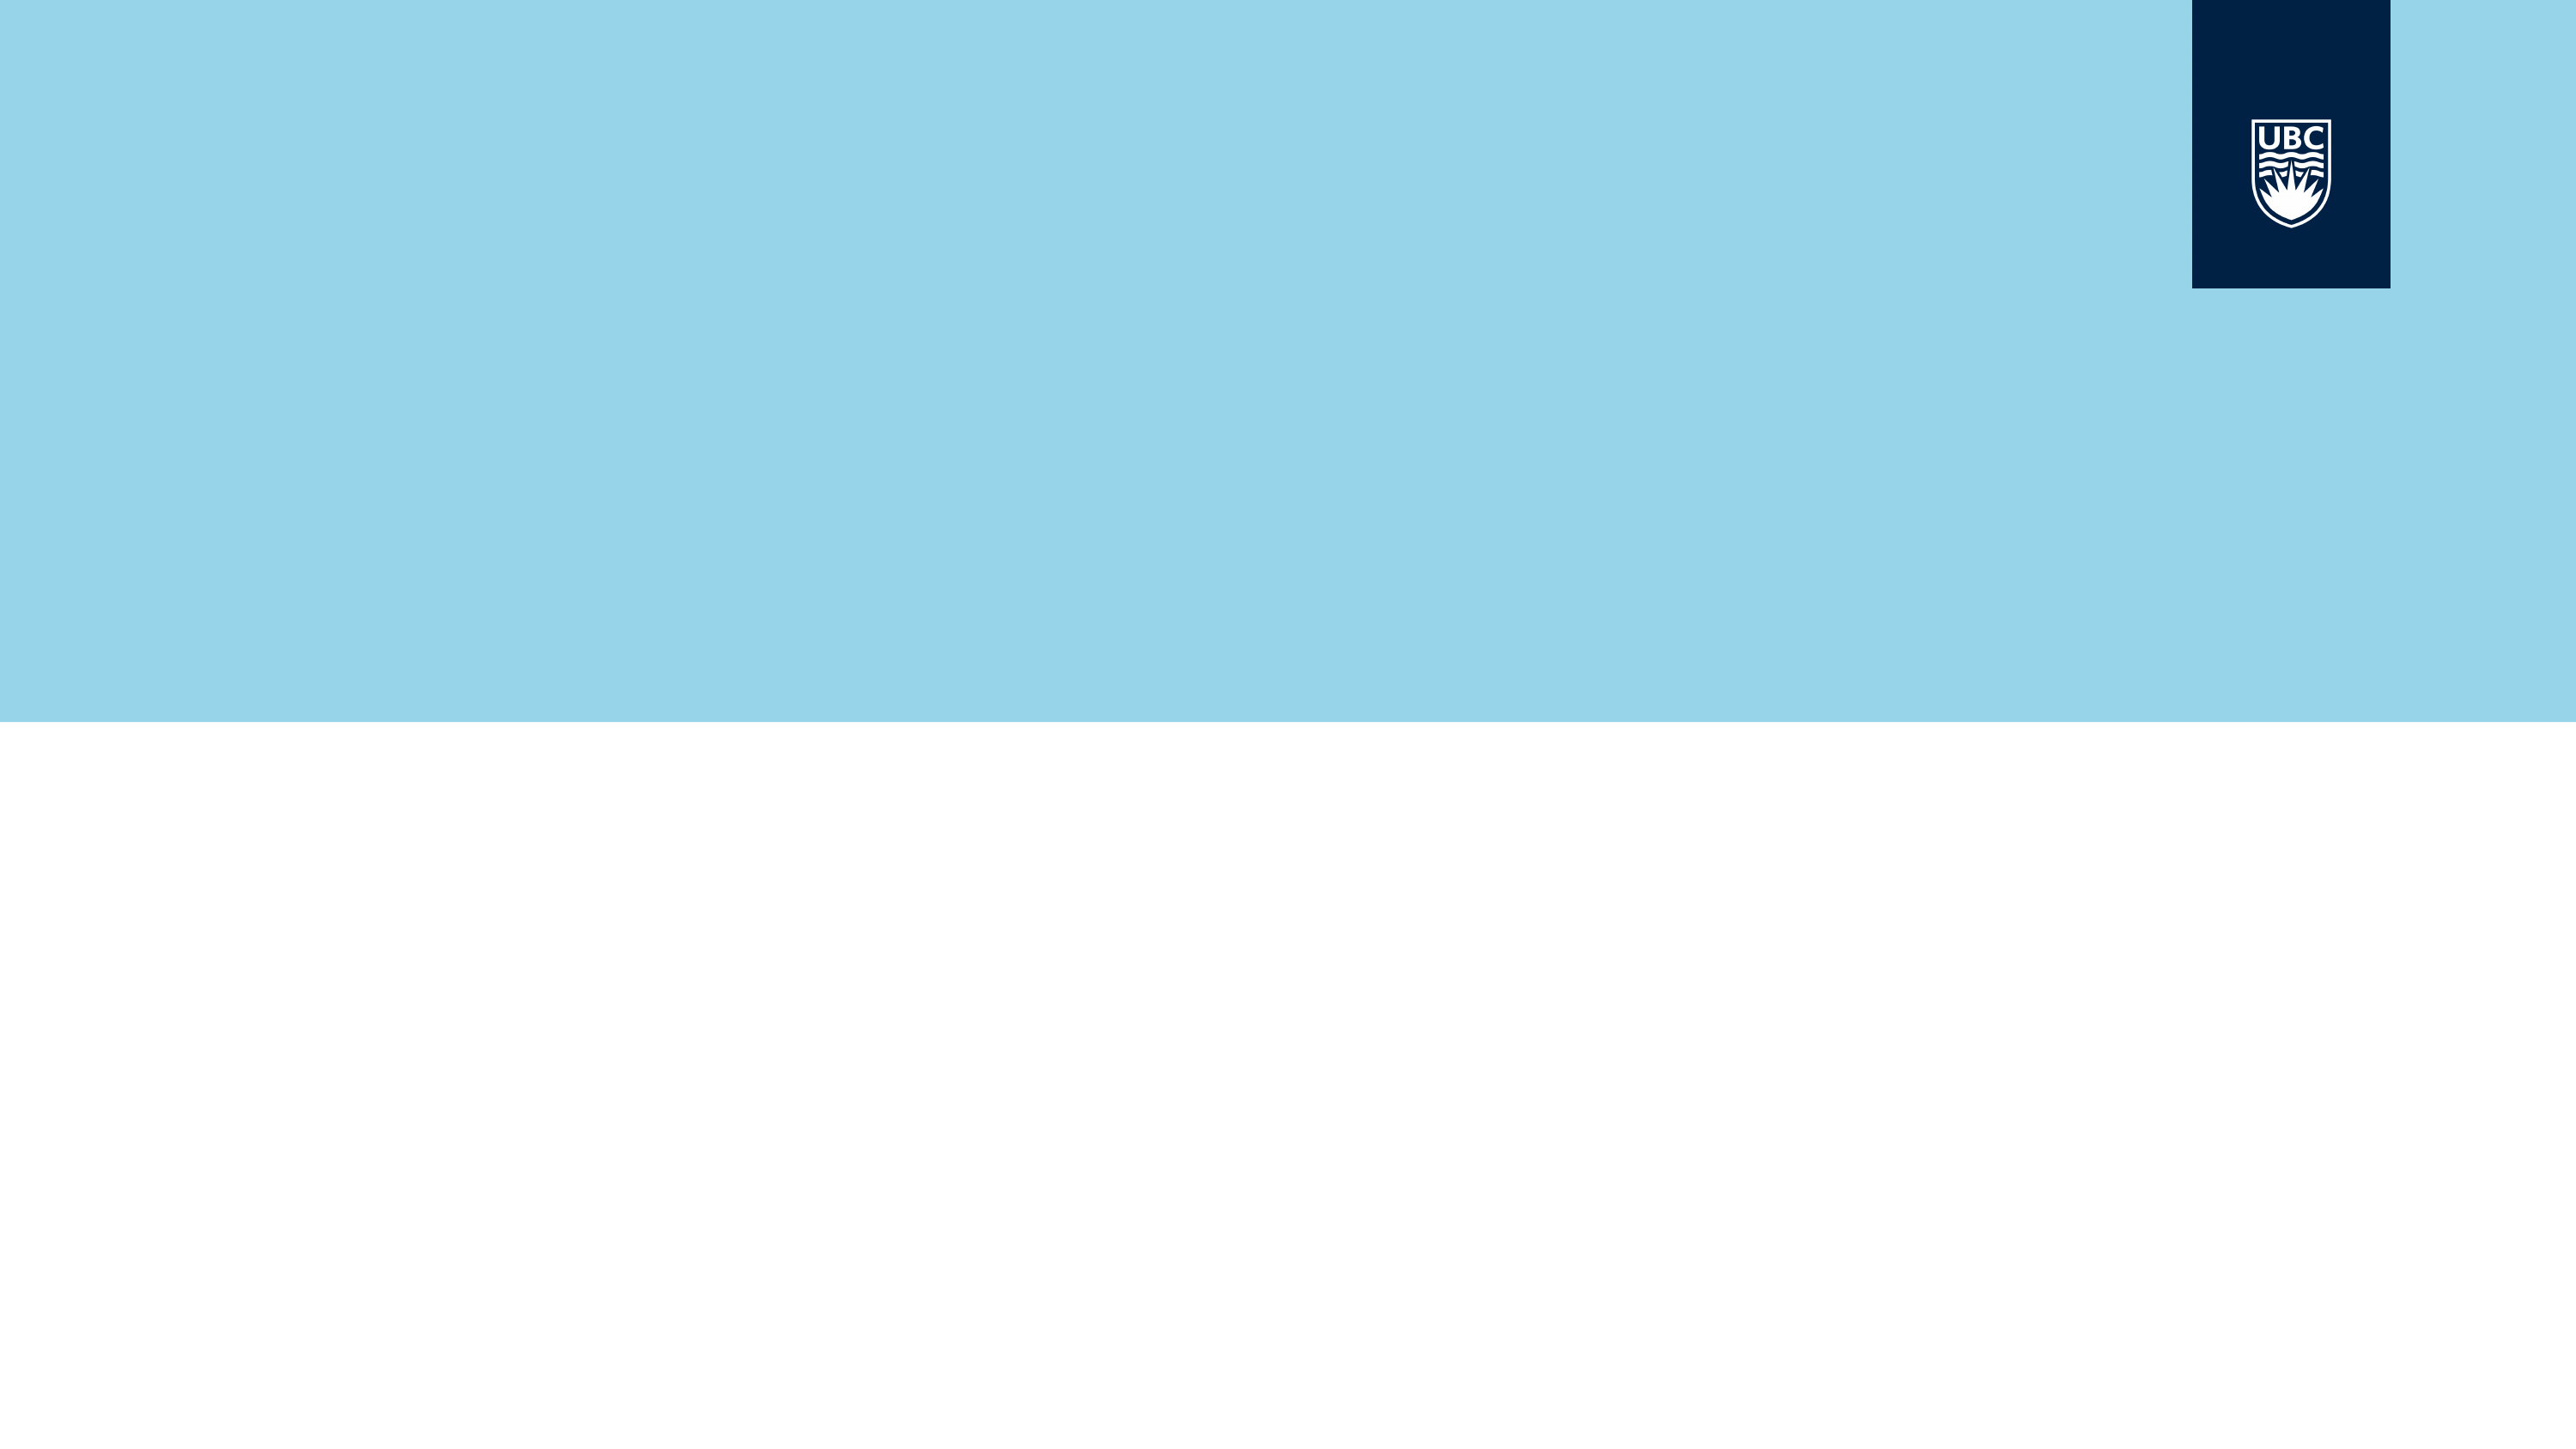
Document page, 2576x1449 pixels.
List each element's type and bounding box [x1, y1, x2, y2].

picture [2192, 0, 2391, 288]
